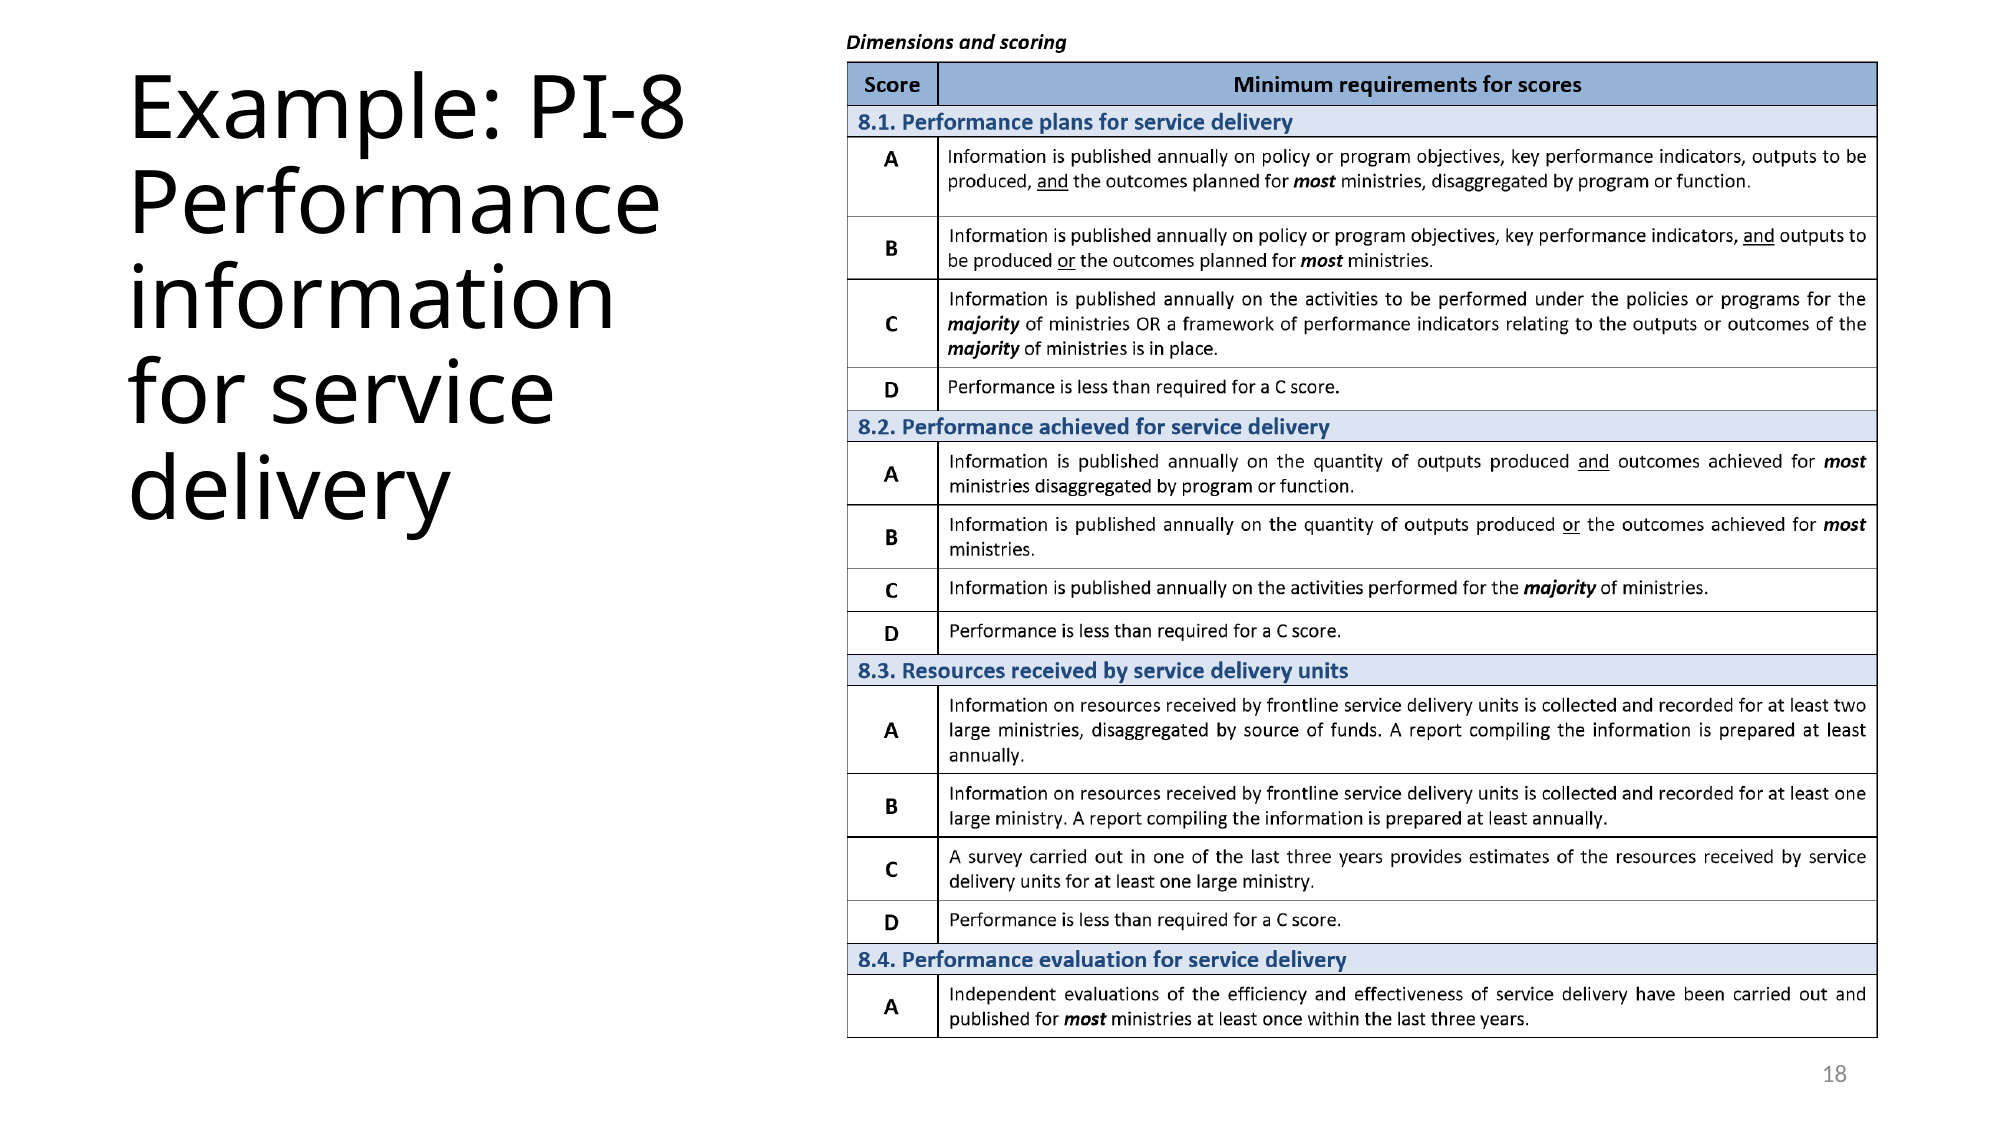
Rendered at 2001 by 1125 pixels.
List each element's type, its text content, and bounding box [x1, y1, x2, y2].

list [821, 22, 1890, 1052]
title Example: PI-8 Performance information for service delivery [112, 15, 735, 586]
slide_number 18 [1412, 1052, 1863, 1103]
